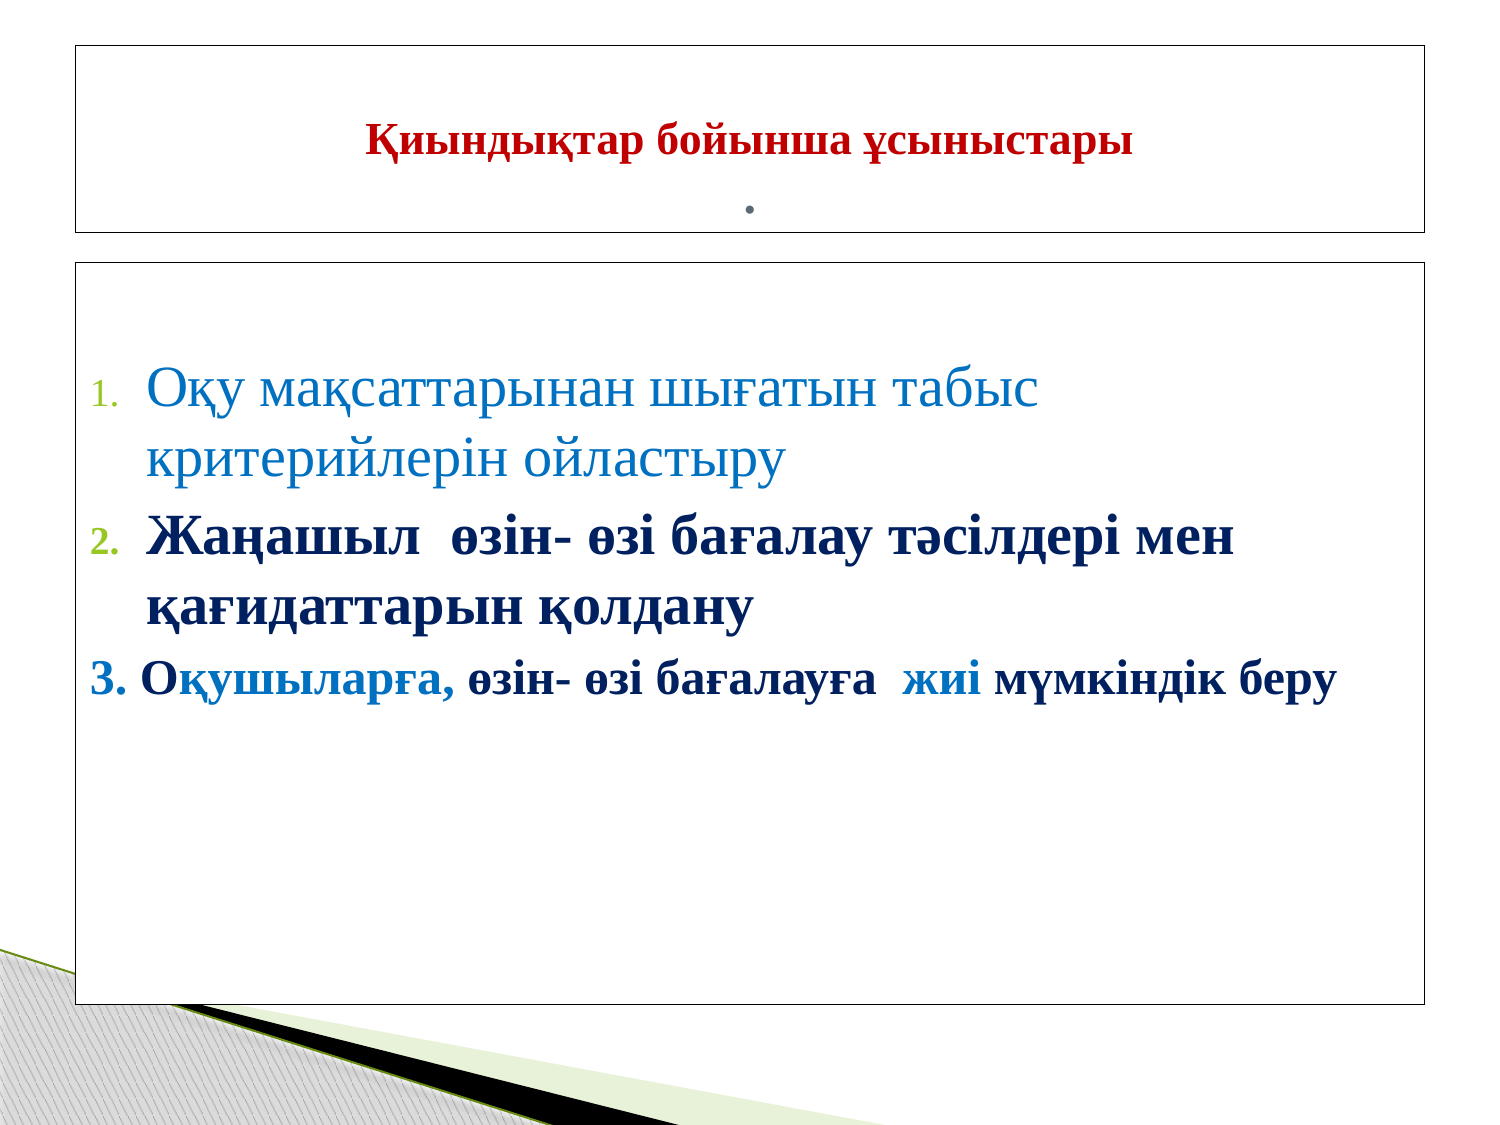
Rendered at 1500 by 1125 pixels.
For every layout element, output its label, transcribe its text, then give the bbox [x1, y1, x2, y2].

title Қиындықтар бойынша ұсыныстары . [75, 45, 1425, 233]
list Оқу мақсаттарынан шығатын табыс критерийлерін ойластыру Жаңашыл өзін- өзі бағалау тәсілдері мен қағидаттарын қолдану 3. Оқушыларға, өзін- өзі бағалауға жиі мүмкіндік беру [75, 262, 1425, 1005]
